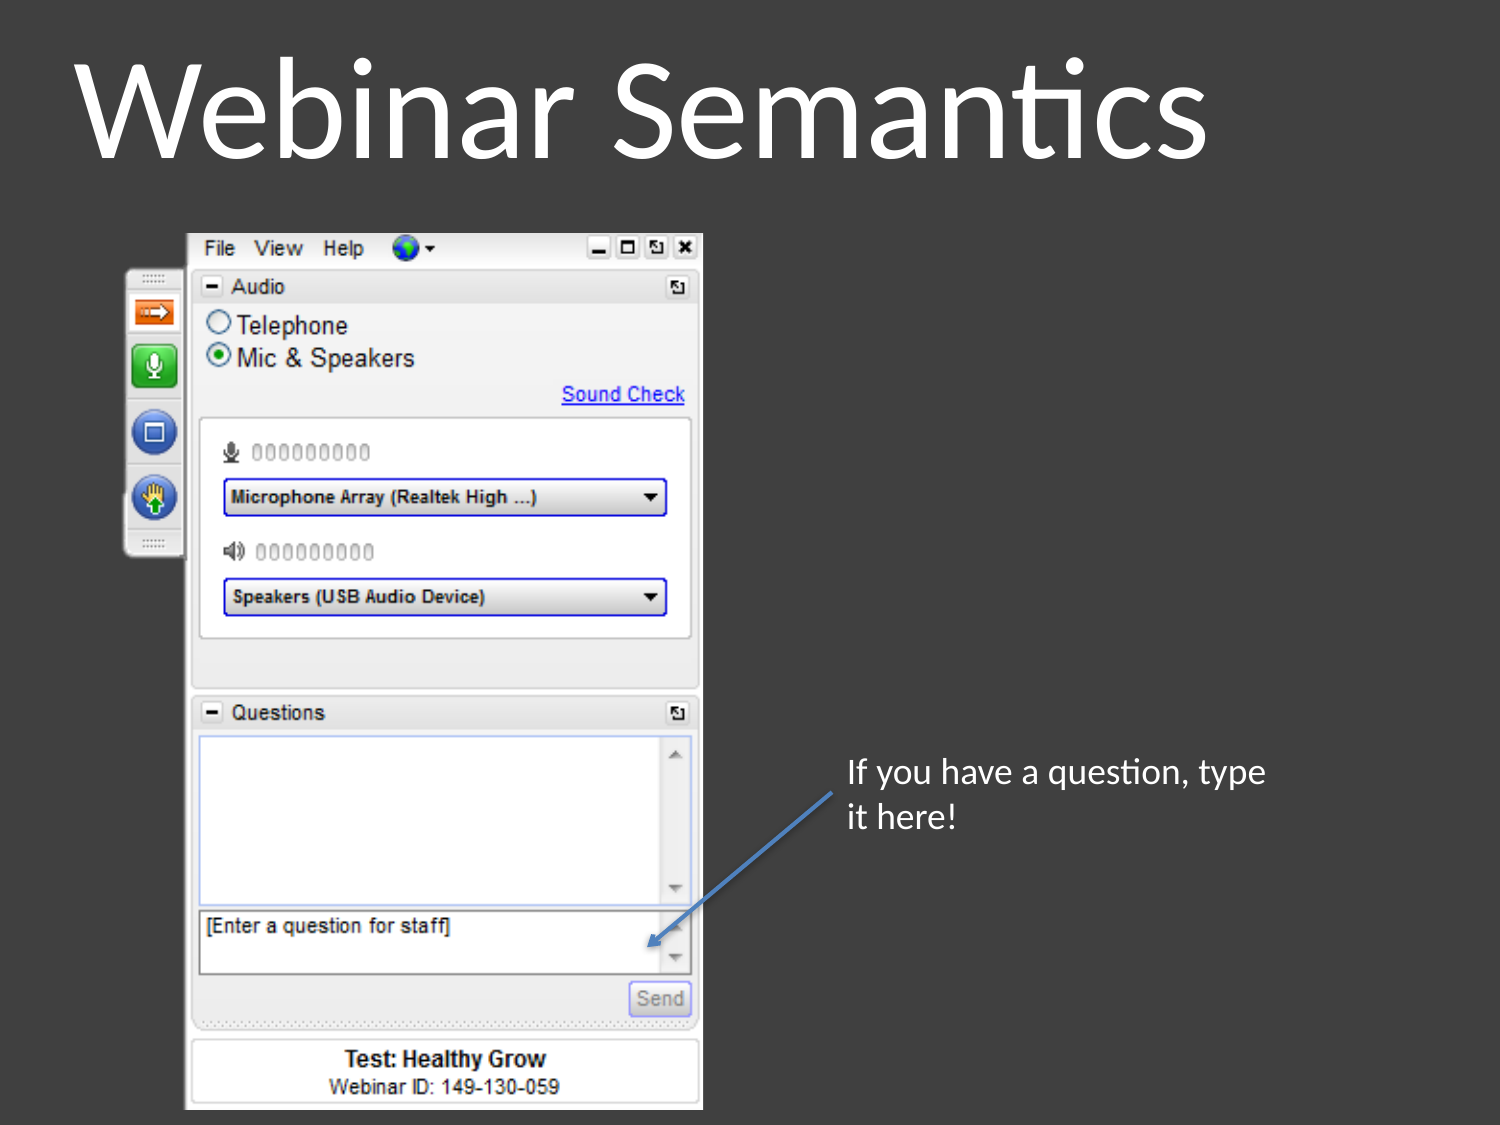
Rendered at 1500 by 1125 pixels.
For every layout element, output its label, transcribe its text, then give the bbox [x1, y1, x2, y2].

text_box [646, 792, 833, 948]
picture [104, 233, 704, 1111]
text_box If you have a question, type it here! [832, 739, 1311, 845]
text_box Webinar Semantics [59, 5, 1410, 195]
